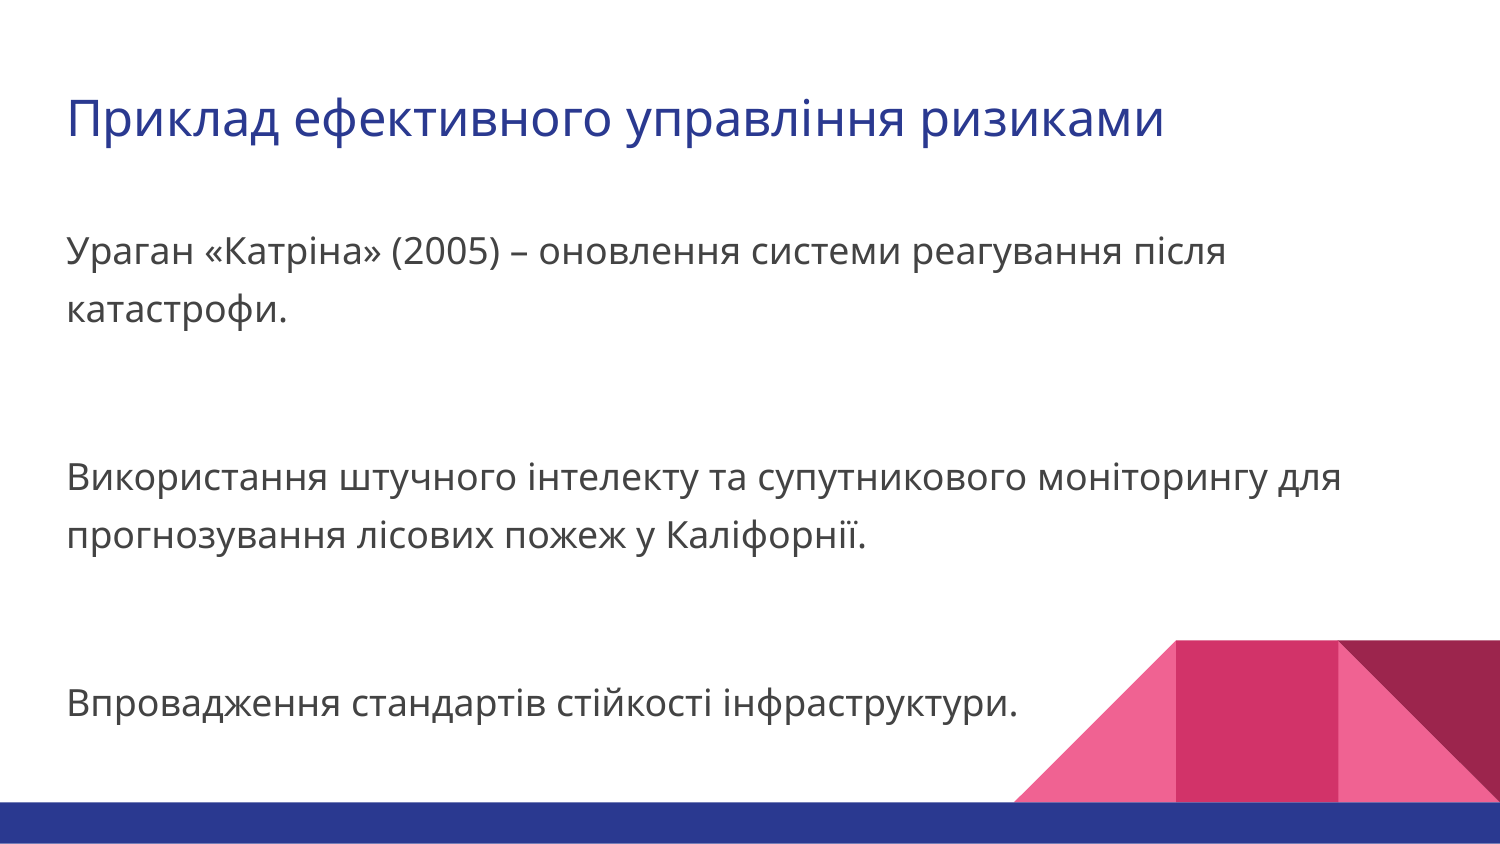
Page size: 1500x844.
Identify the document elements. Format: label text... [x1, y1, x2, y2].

list Ураган «Катріна» (2005) – оновлення системи реагування після катастрофи. Використання штучного інтелекту та супутникового моніторингу для прогнозування лісових пожеж у Каліфорнії. Впровадження стандартів стійкості інфраструктури. [51, 201, 1449, 750]
title Приклад ефективного управління ризиками [51, 67, 1449, 167]
